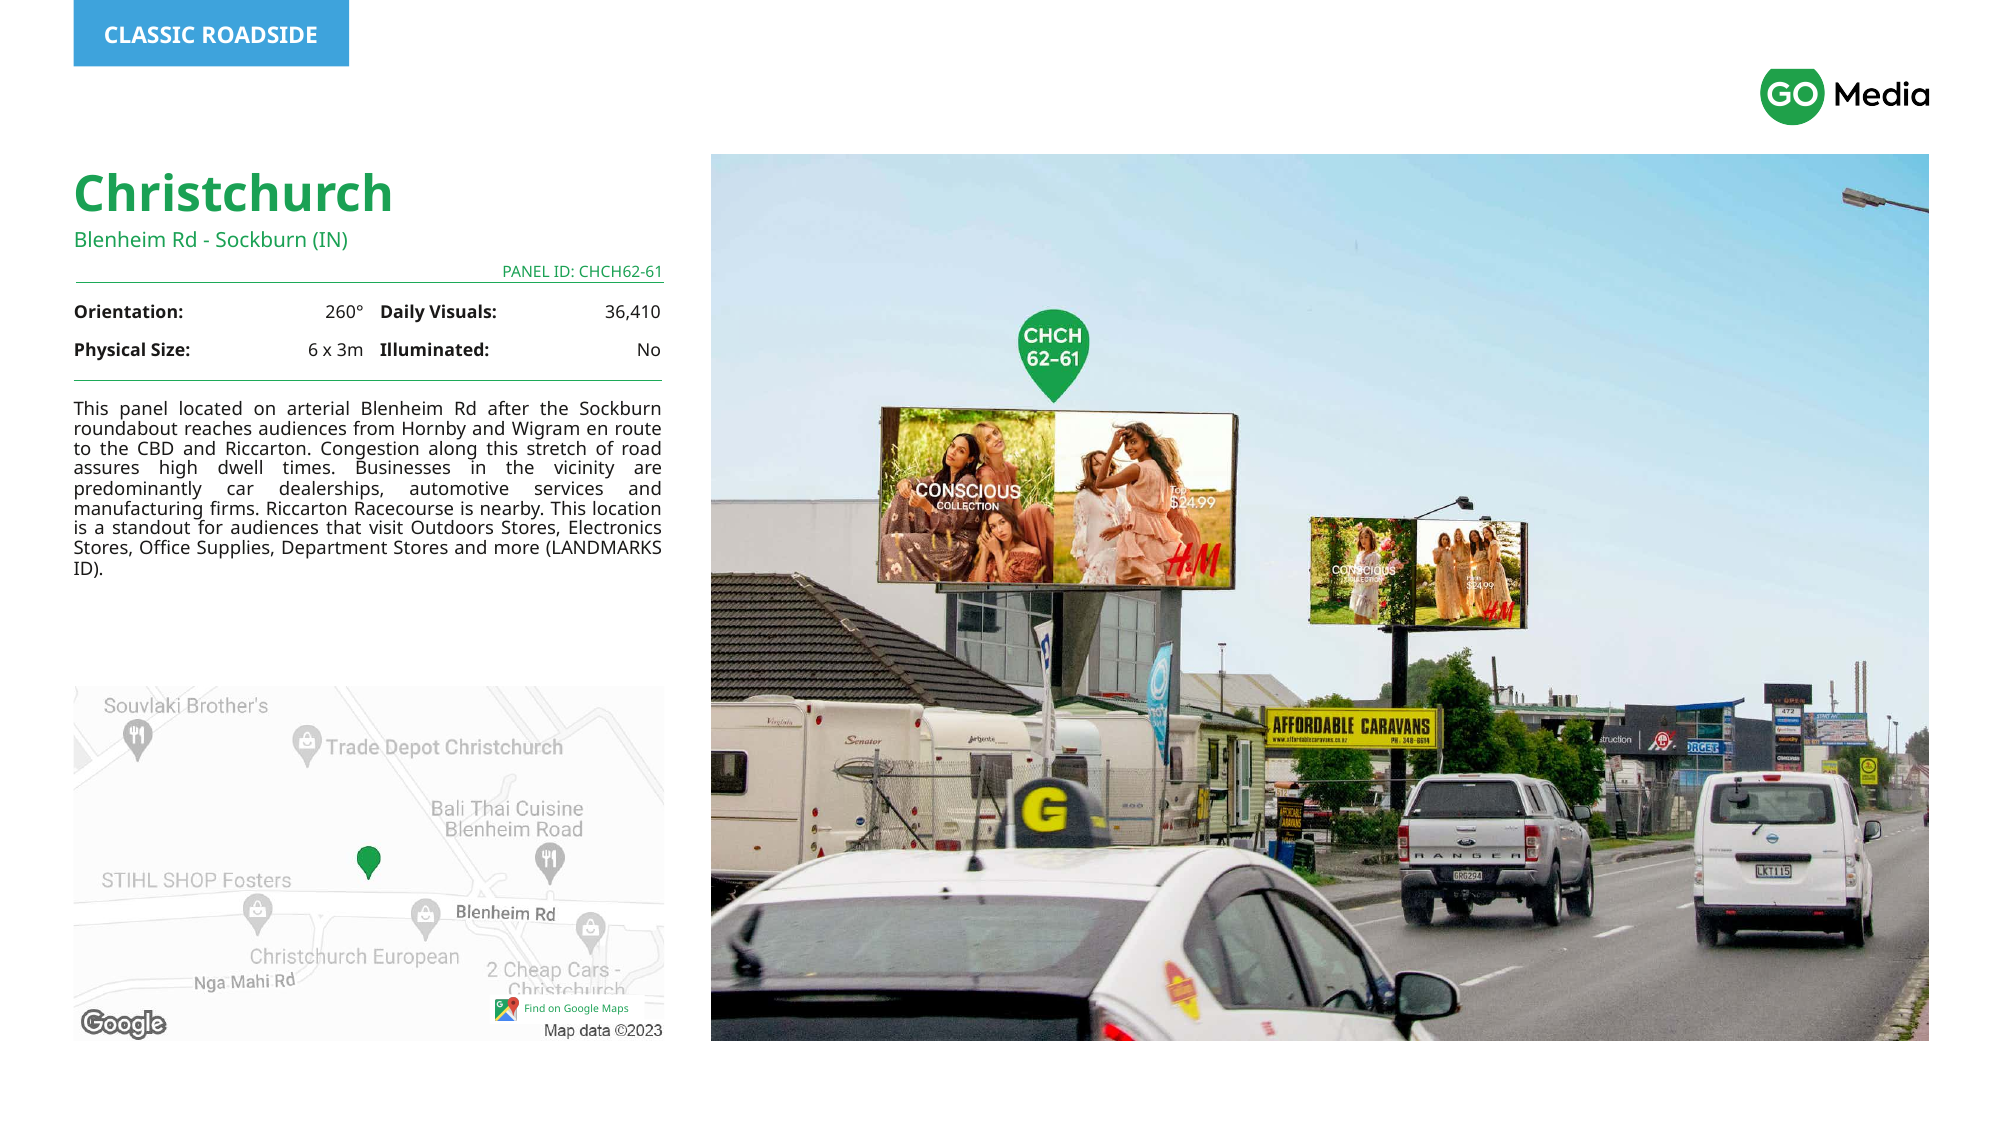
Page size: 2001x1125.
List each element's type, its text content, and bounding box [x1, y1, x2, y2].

title Christchurch [59, 154, 664, 221]
text_box 260° 6 x 3m [203, 295, 379, 372]
text_box This panel located on arterial Blenheim Rd after the Sockburn roundabout reaches audiences from Hornby and Wigram en route to the CBD and Riccarton. Congestion along this stretch of road assures high dwell times. Businesses in the vicinity are predominantly car dealerships, automotive services and manufacturing firms. Riccarton Racecourse is nearby. This location is a standout for audiences that visit Outdoors Stores, Electronics Stores, Office Supplies, Department Stores and more (LANDMARKS ID). [58, 391, 678, 587]
subtitle Blenheim Rd - Sockburn (IN) [59, 221, 664, 266]
text_box [73, 0, 350, 67]
picture [711, 154, 1929, 1041]
text_box Orientation: Physical Size: [58, 295, 203, 371]
text_box Daily Visuals: Illuminated: [379, 295, 484, 364]
text_box PANEL ID: CHCH62-61 [432, 254, 679, 288]
picture [73, 686, 665, 1041]
text_box CLASSIC ROADSIDE [88, 13, 334, 56]
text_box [489, 994, 652, 1025]
text_box 36,410 No [484, 295, 677, 364]
picture [1745, 53, 1945, 141]
